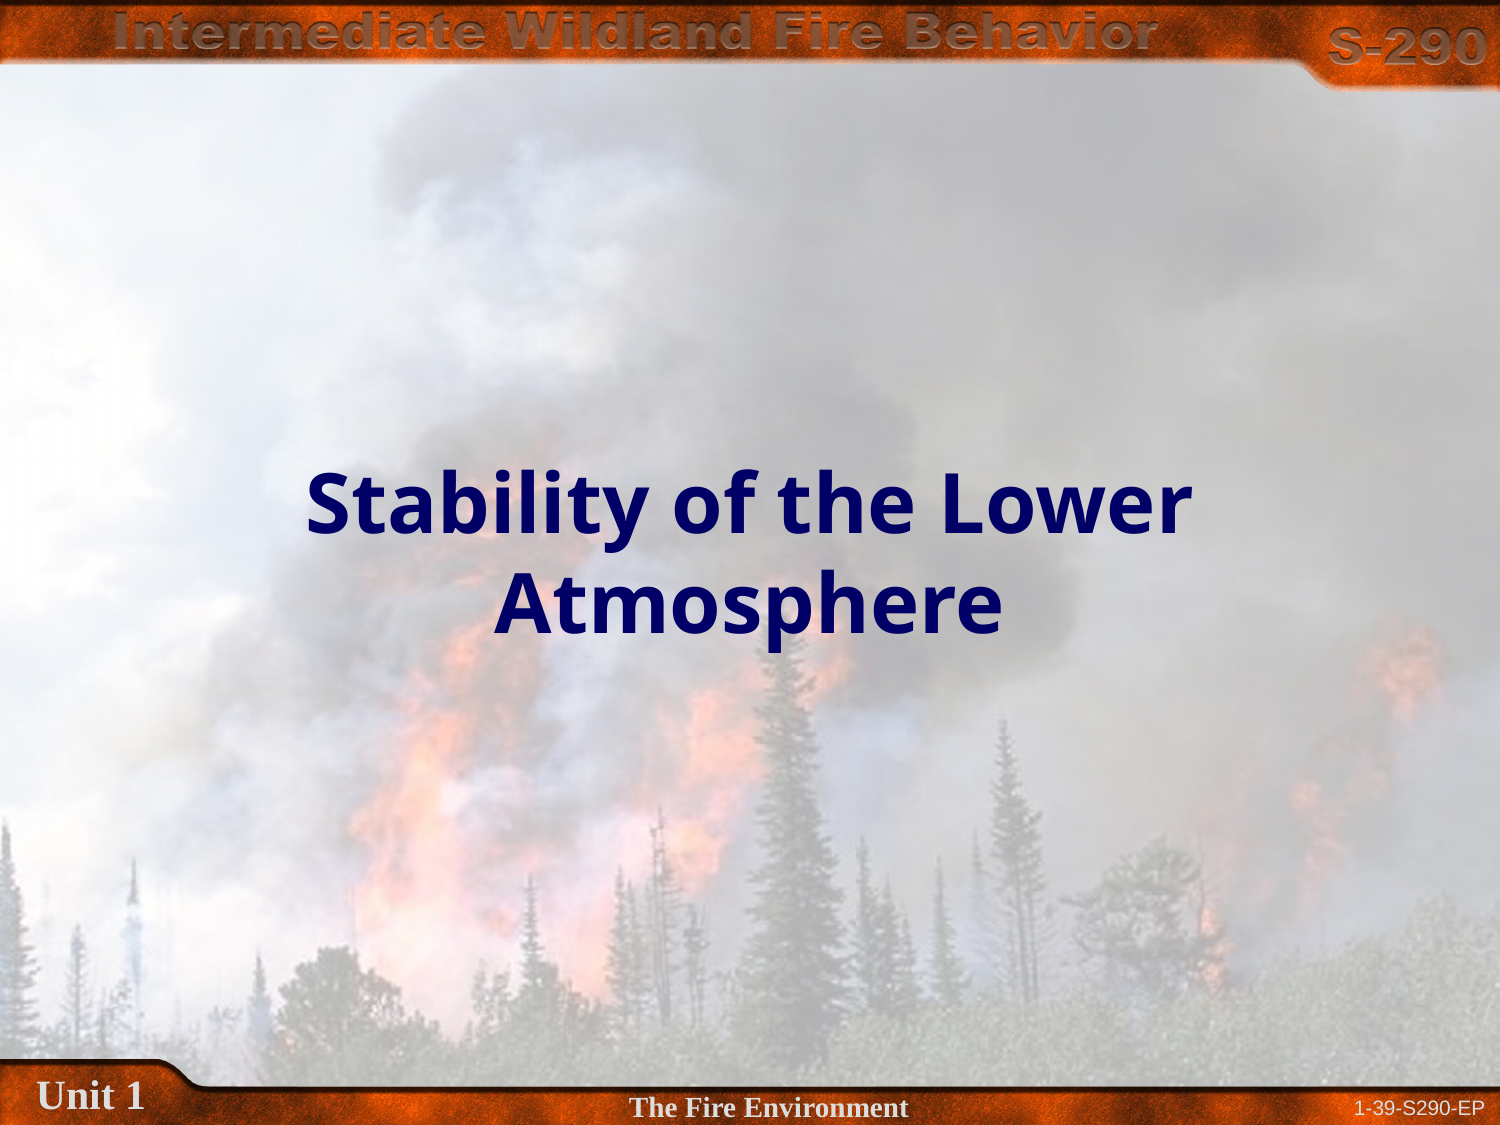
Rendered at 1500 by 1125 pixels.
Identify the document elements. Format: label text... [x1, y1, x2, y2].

picture [0, 0, 1500, 1125]
title Stability of the Lower Atmosphere [112, 213, 1388, 888]
